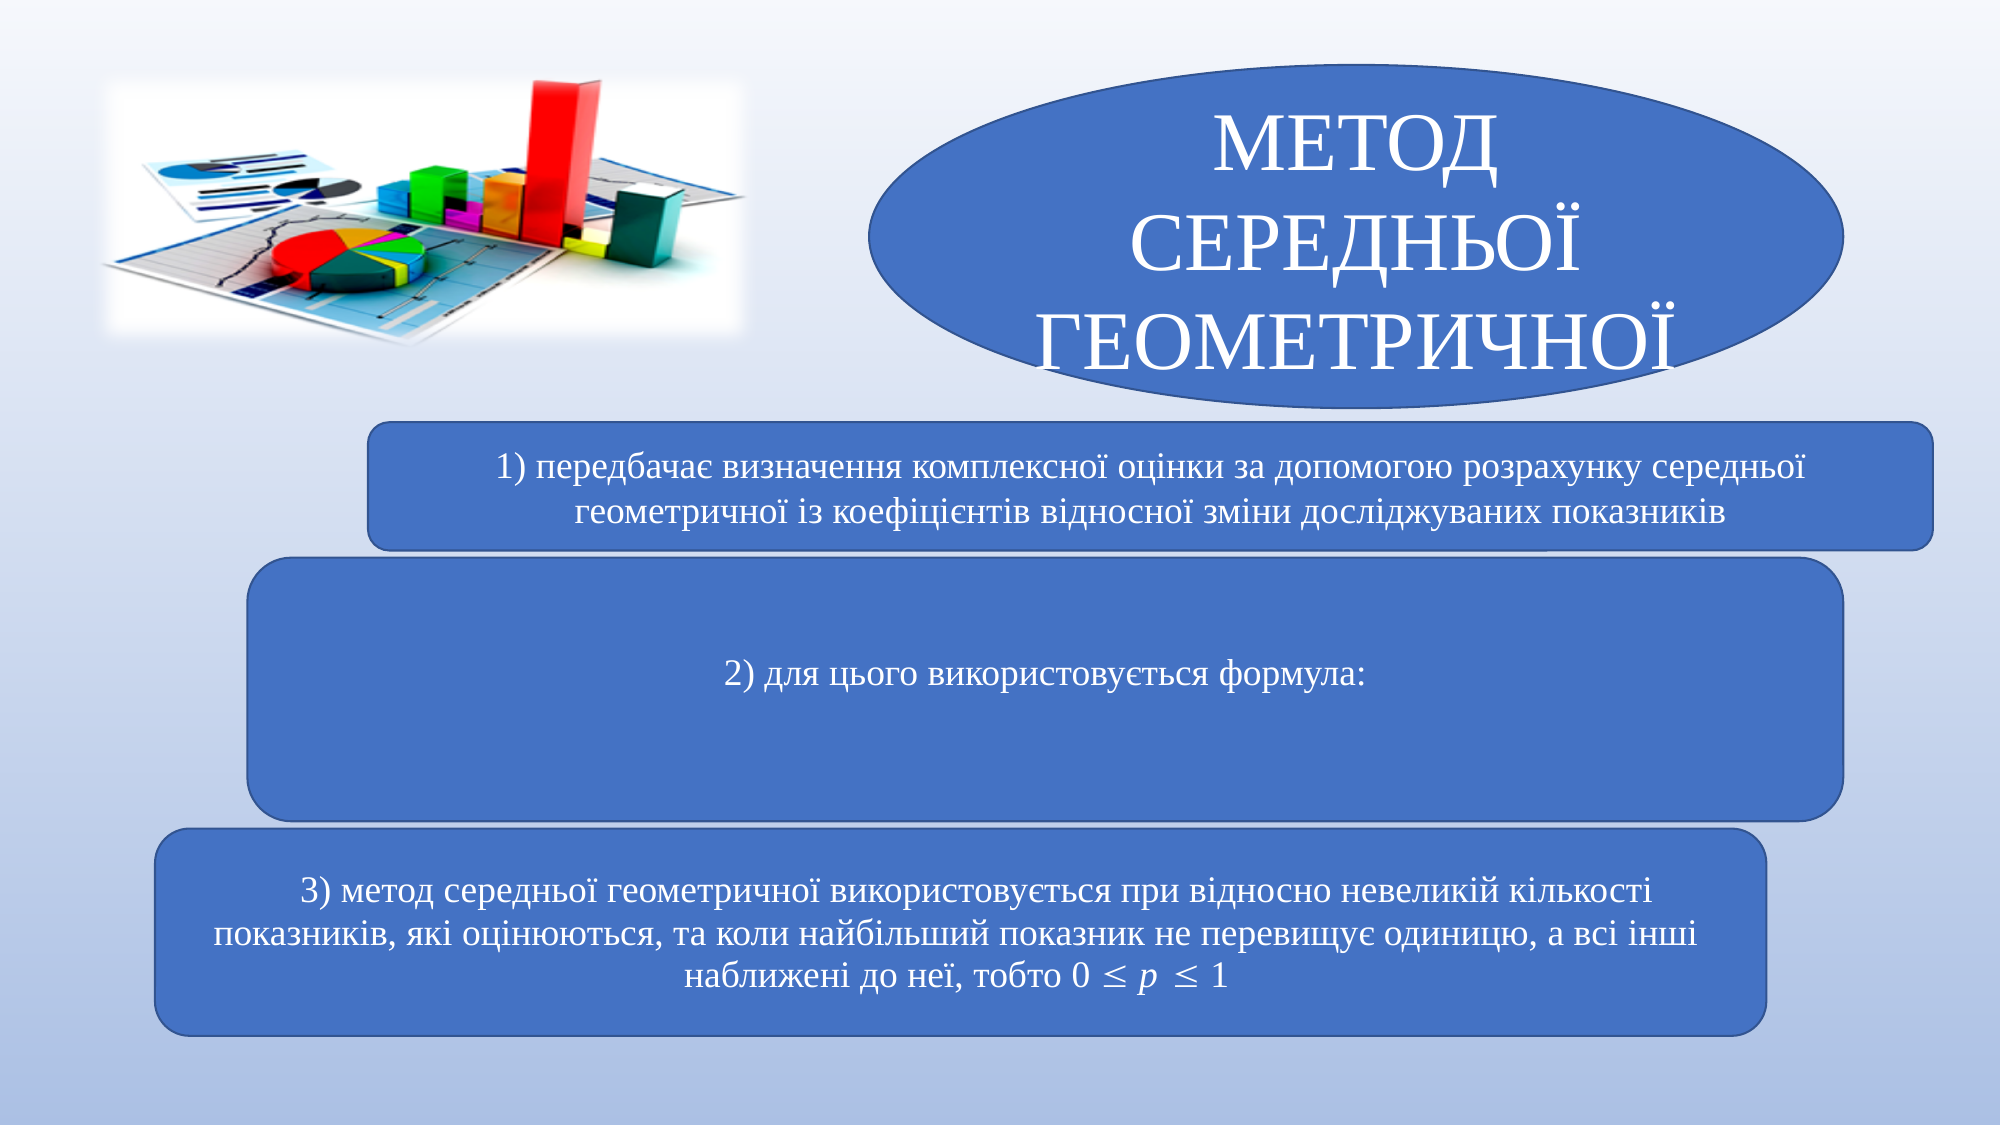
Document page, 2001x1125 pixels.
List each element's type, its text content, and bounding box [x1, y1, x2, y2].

text_box 1) передбачає визначення комплексної оцінки за допомогою розрахунку середньої геометричної із коефіцієнтів відносної зміни досліджуваних показників [366, 421, 1934, 552]
picture [89, 64, 759, 351]
text_box 3) метод середньої геометричної використовується при відносно невеликій кількості показників, які оцінюються, та коли найбільший показник не перевищує одиницю, а всі інші наближені до неї, тобто 0 £ p £ 1 [153, 827, 1768, 1037]
text_box Метод середньої геометричної [868, 63, 1845, 410]
